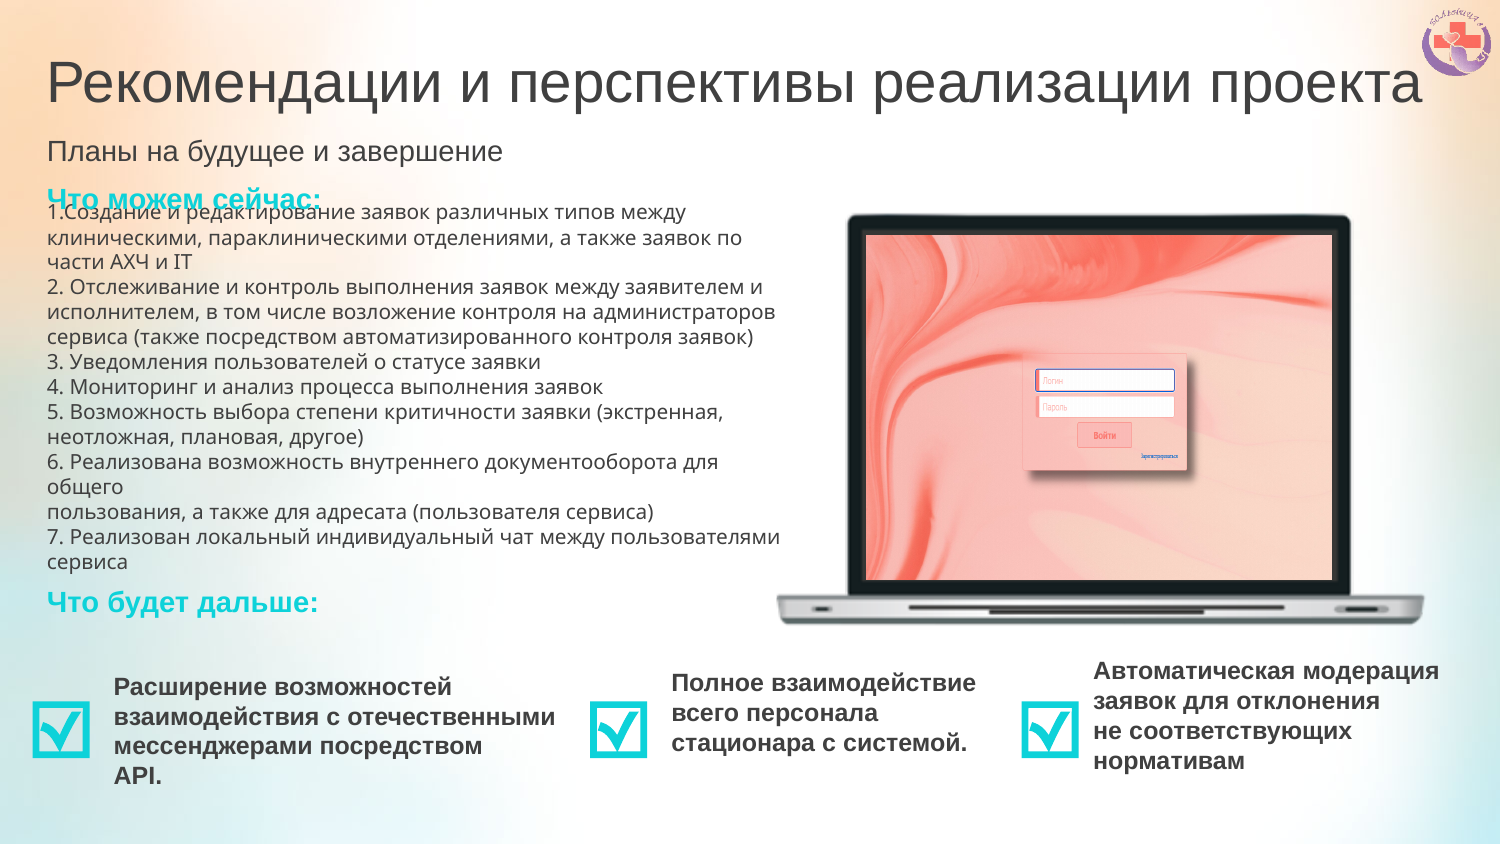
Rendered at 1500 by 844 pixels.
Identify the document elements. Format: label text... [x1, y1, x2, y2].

text_box Расширение возможностей взаимодействия с отечественными мессенджерами посредством API. [98, 662, 581, 798]
text_box [31, 699, 92, 760]
text_box [1019, 699, 1081, 760]
text_box Что будет дальше: [32, 575, 718, 626]
list Рекомендации и перспективы реализации проекта [31, 32, 1459, 127]
picture [0, 0, 1500, 844]
text_box Создание и редактирование заявок различных типов между клиническими, параклиническими отделениями, а также заявок по части АХЧ и IT 2. Отслеживание и контроль выполнения заявок между заявителем и исполнителем, в том числе возложение контроля на администраторов сервиса (также посредством автоматизированного контроля заявок) 3. Уведомления пользователей о статусе заявки 4. Мониторинг и анализ процесса выполнения заявок 5. Возможность выбора степени критичности заявки (экстренная, неотложная, плановая, другое) 6. Реализована возможность внутреннего документооборота для общего пользования, а также для адресата (пользователя сервиса) 7. Реализован локальный индивидуальный чат между пользователями сервиса [32, 191, 813, 582]
text_box Что можем сейчас: [32, 173, 718, 223]
text_box [588, 699, 649, 760]
list Планы на будущее и завершение [32, 126, 1459, 174]
text_box Автоматическая модерация заявок для отклонения не соответствующих нормативам [1078, 647, 1470, 782]
text_box Полное взаимодействие всего персонала стационара с системой. [656, 658, 995, 764]
